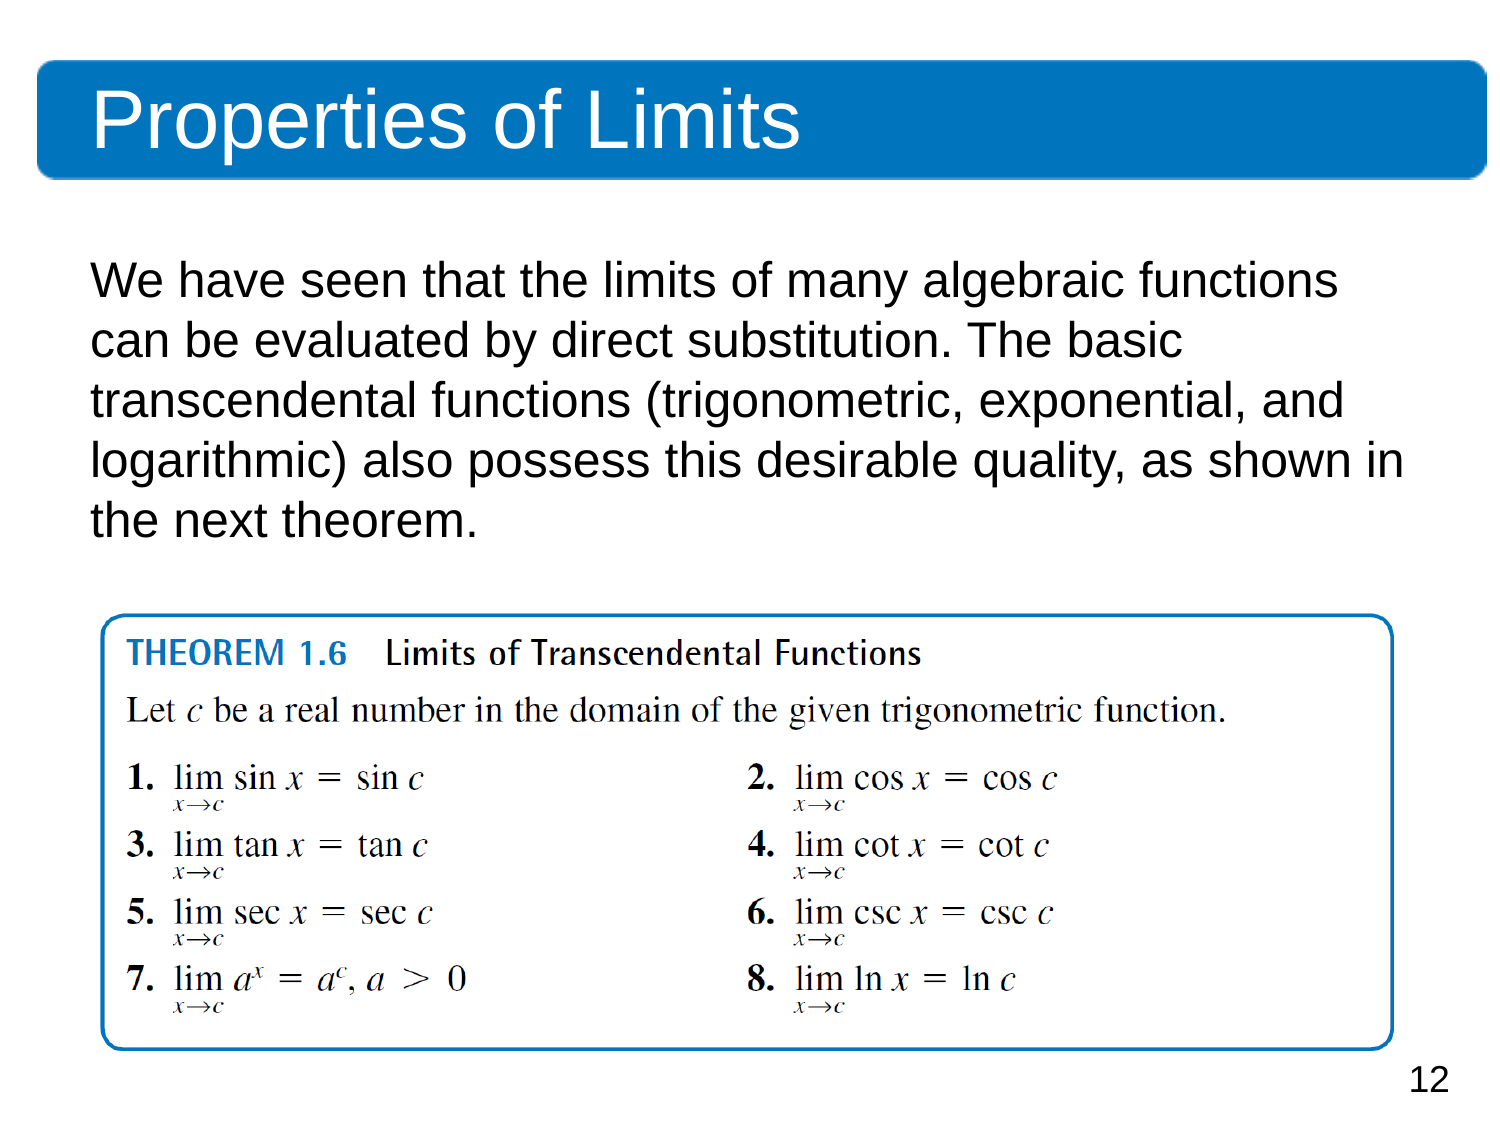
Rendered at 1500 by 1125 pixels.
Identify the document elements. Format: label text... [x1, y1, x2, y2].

picture [37, 60, 1487, 180]
title Properties of Limits [74, 56, 1439, 173]
picture [74, 599, 1404, 1063]
list We have seen that the limits of many algebraic functions can be evaluated by direct substitution. The basic transcendental functions (trigonometric, exponential, and logarithmic) also possess this desirable quality, as shown in the next theorem. [74, 239, 1426, 1076]
